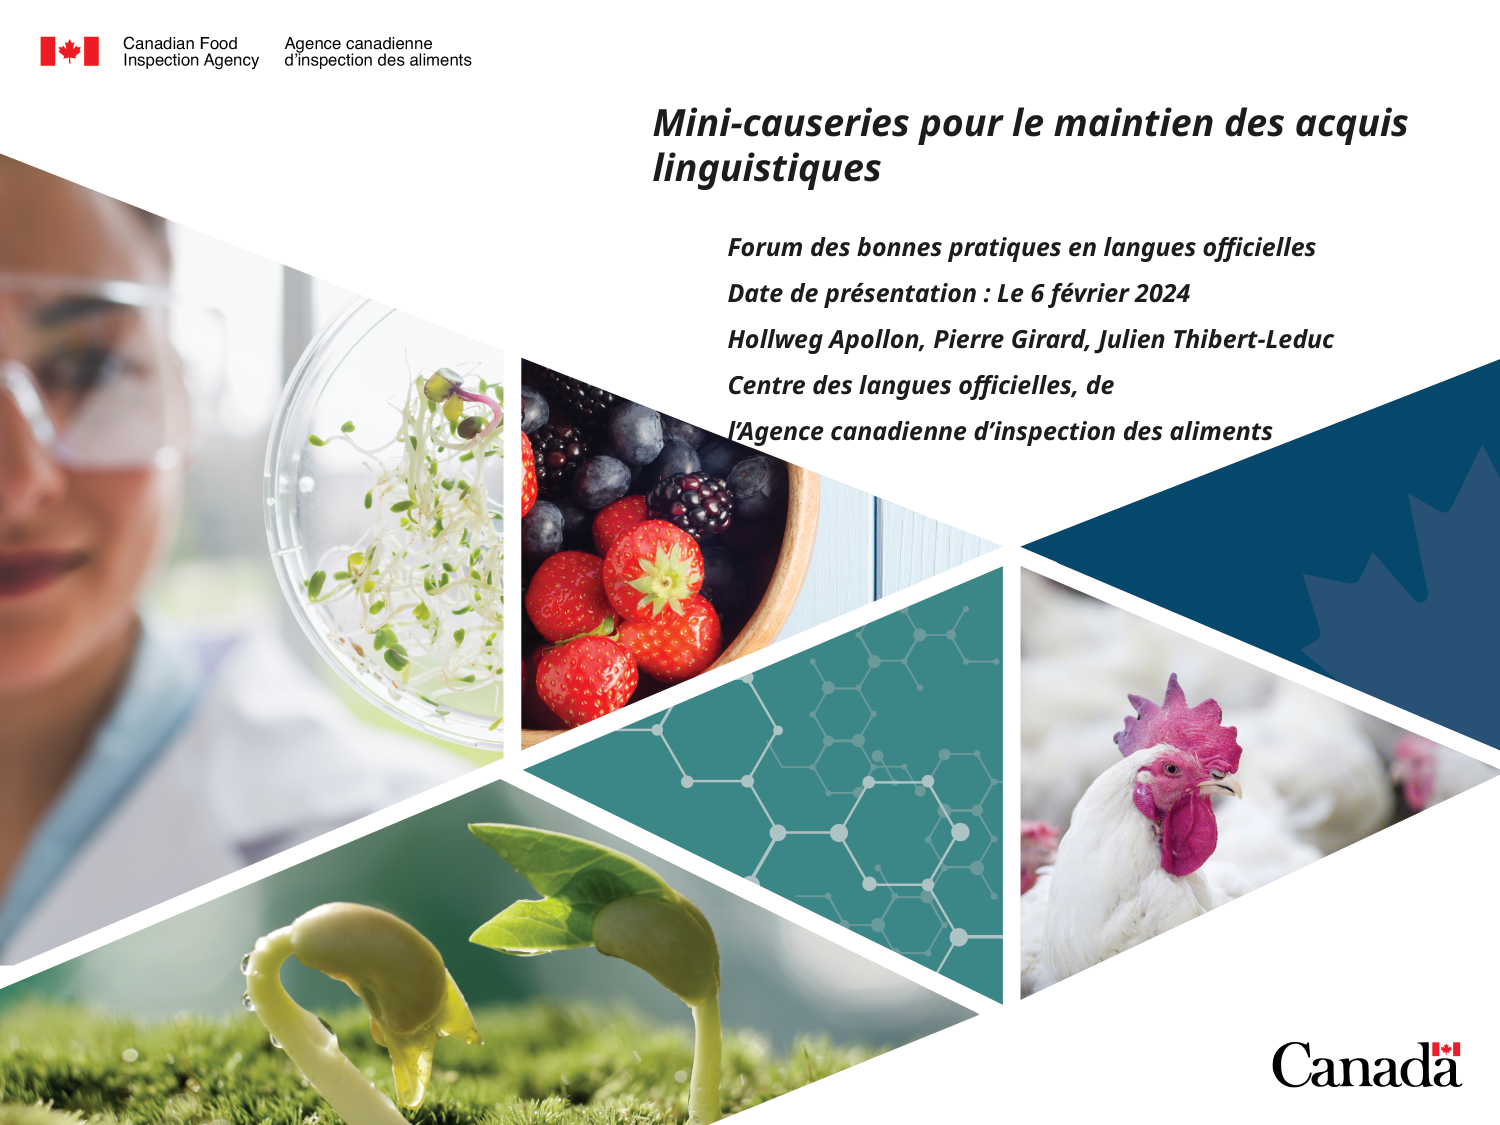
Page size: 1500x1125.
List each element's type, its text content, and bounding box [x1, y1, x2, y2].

title Mini-causeries pour le maintien des acquis linguistiques [637, 50, 1438, 238]
picture [0, 0, 1500, 1125]
subtitle Forum des bonnes pratiques en langues officielles Date de présentation : Le 6 février 2024 Hollweg Apollon, Pierre Girard, Julien Thibert-Leduc Centre des langues officielles, de l’Agence canadienne d’inspection des aliments [712, 224, 1438, 475]
